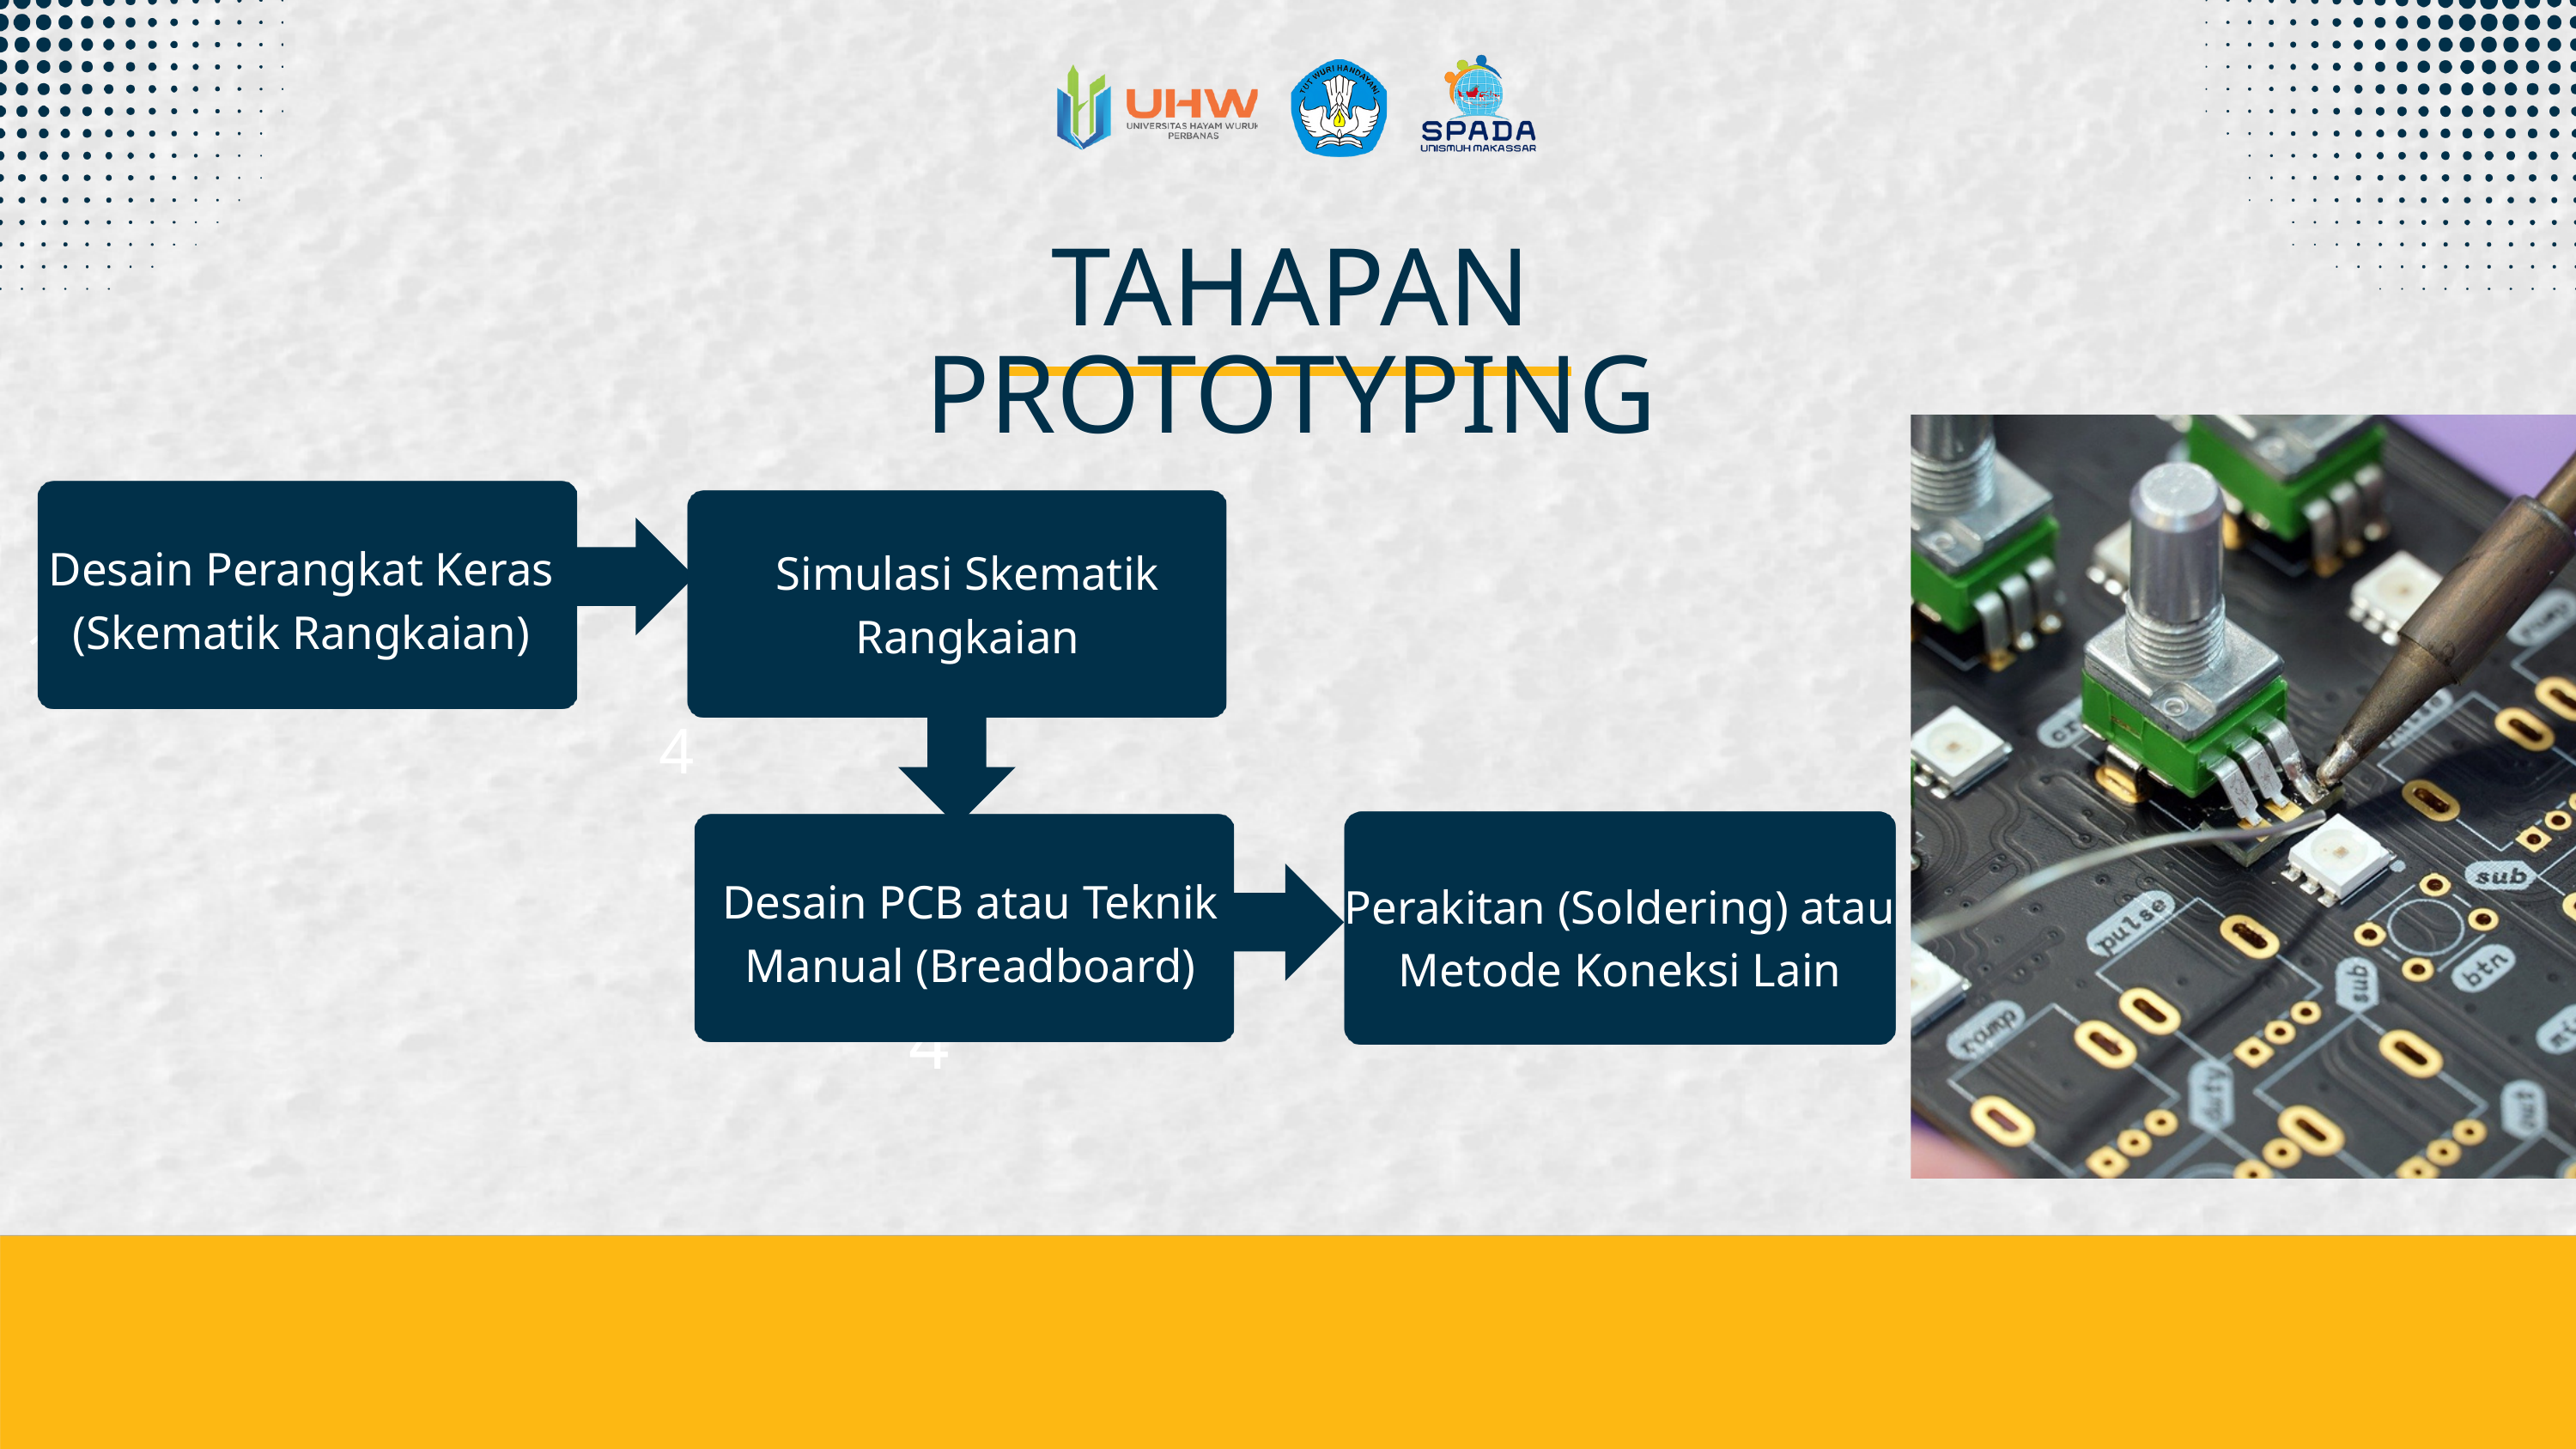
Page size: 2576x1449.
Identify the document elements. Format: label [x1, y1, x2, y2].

text_box [999, 366, 1577, 377]
text_box [1226, 863, 1345, 981]
text_box [576, 517, 696, 636]
text_box [0, 0, 2576, 1449]
text_box [1291, 58, 1388, 158]
text_box [897, 707, 1017, 827]
text_box [1911, 415, 2576, 1179]
text_box [2205, 0, 2576, 290]
text_box [0, 0, 284, 290]
text_box [1419, 53, 1536, 162]
text_box [1057, 64, 1258, 151]
